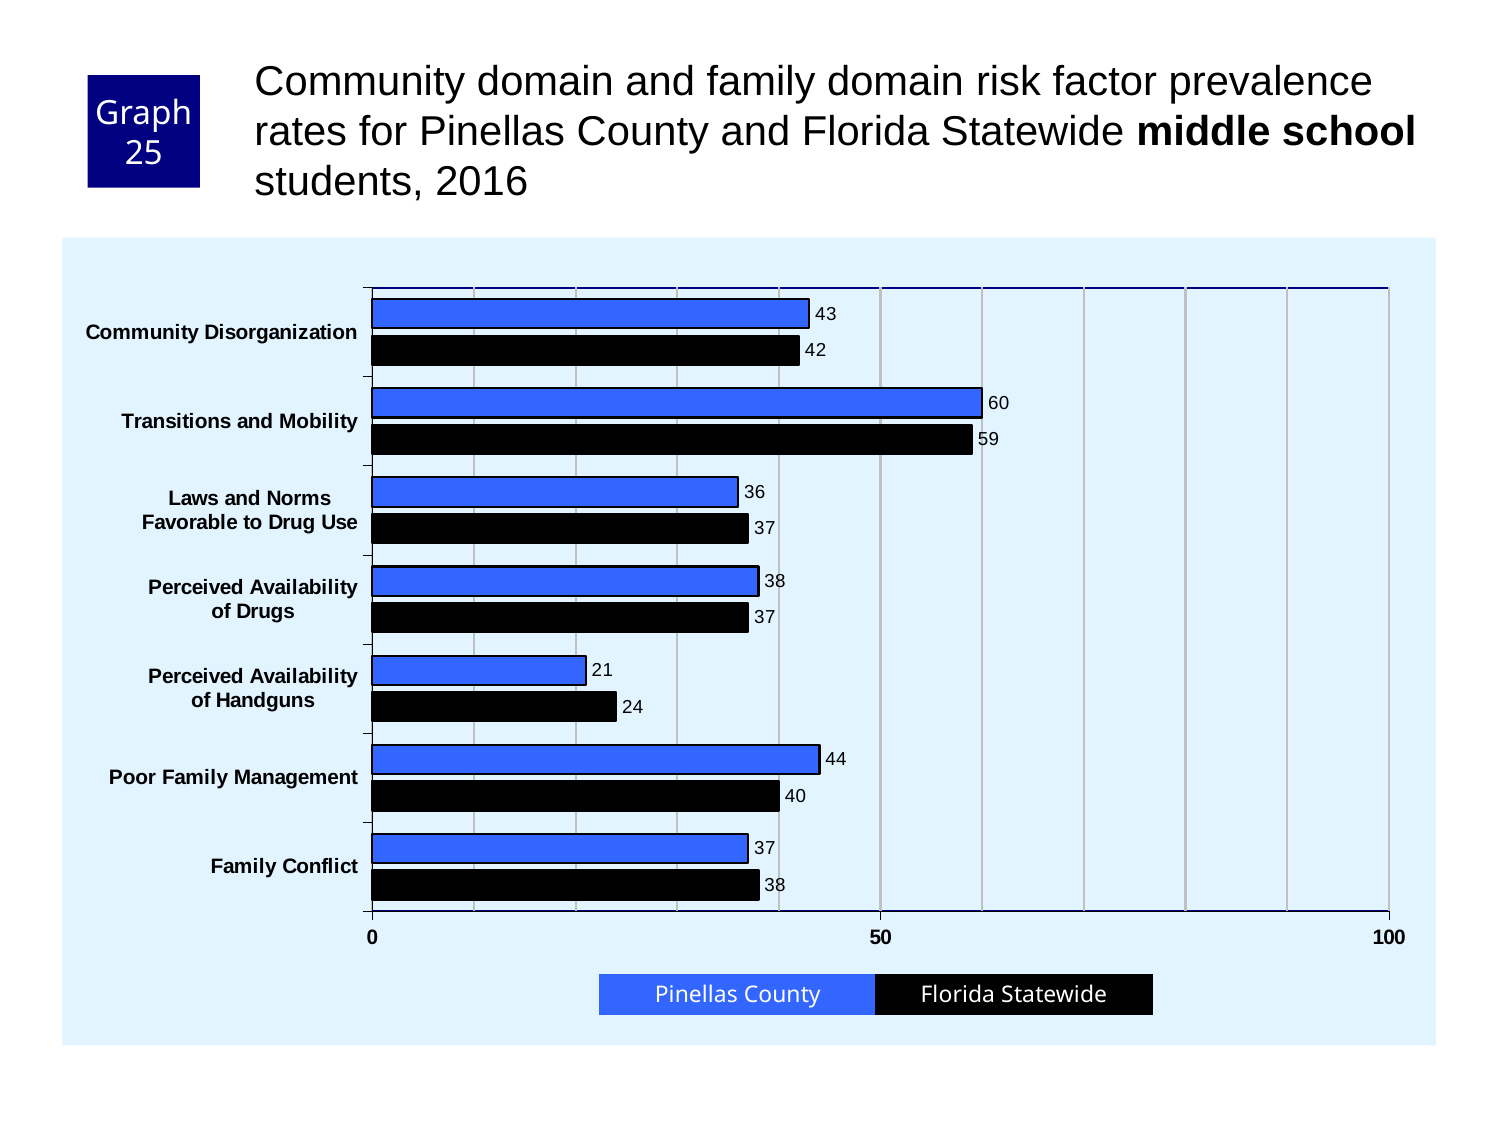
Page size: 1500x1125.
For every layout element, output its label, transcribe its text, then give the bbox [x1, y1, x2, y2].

chart [62, 237, 1437, 1046]
text_box Community domain and family domain risk factor prevalence rates for Pinellas County and Florida Statewide middle school students, 2016 [249, 50, 1438, 175]
text_box Graph 25 [87, 75, 200, 188]
